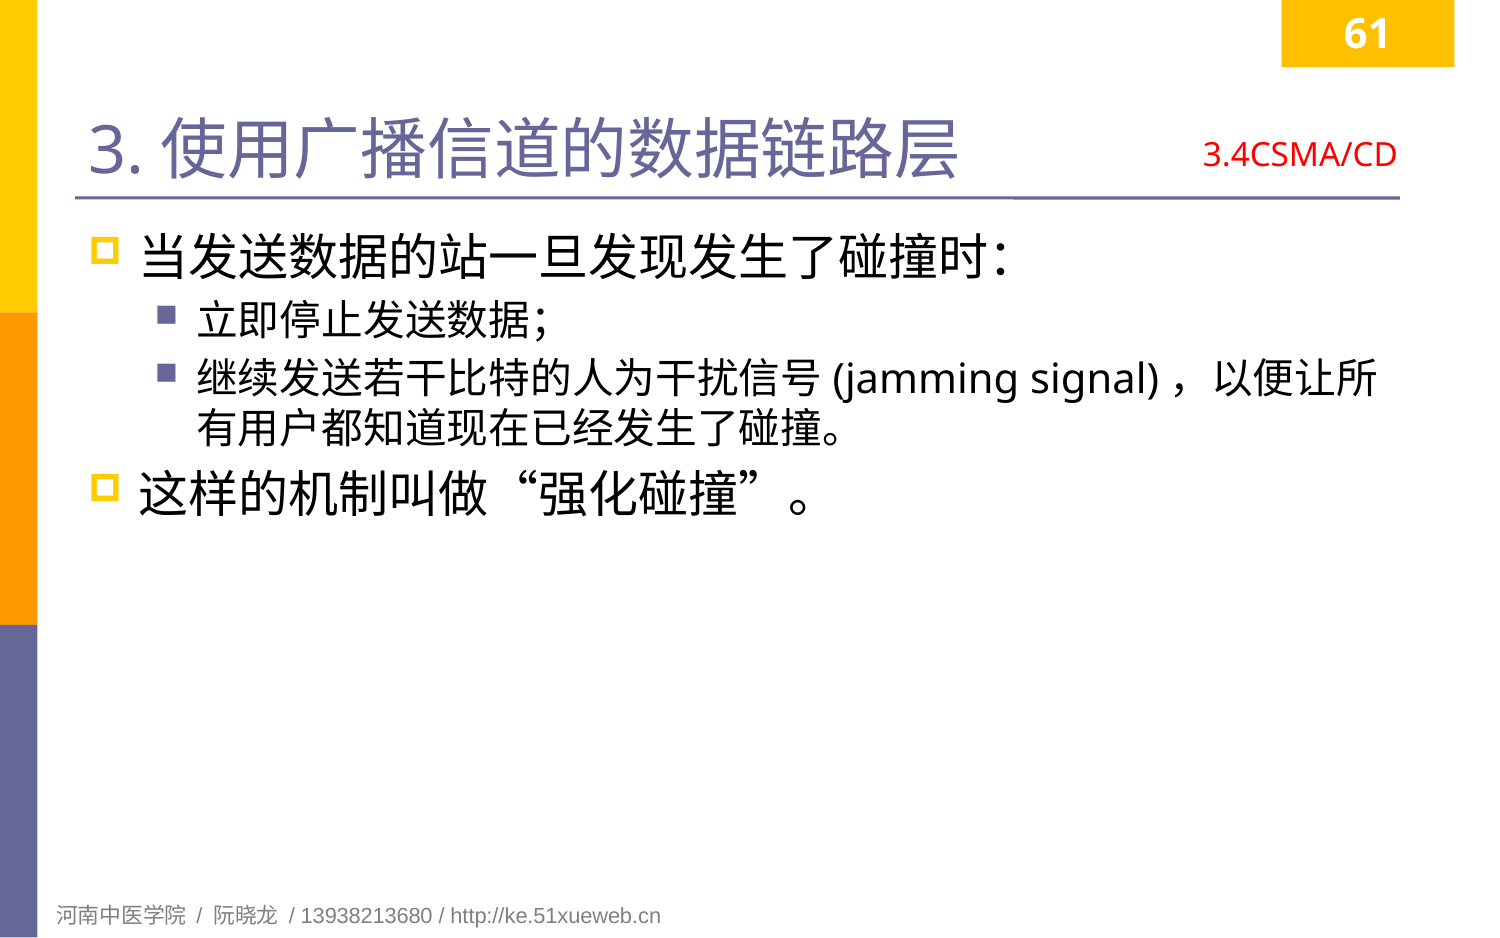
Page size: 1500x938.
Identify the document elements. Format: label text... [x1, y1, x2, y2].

list 当发送数据的站一旦发现发生了碰撞时： 立即停止发送数据； 继续发送若干比特的人为干扰信号(jamming signal)，以便让所有用户都知道现在已经发生了碰撞。 这样的机制叫做“强化碰撞”。 [75, 218, 1425, 839]
list 3.4CSMA/CD [939, 126, 1412, 186]
title 3.使用广播信道的数据链路层 [75, 37, 1425, 194]
slide_number 61 [1281, 0, 1455, 68]
